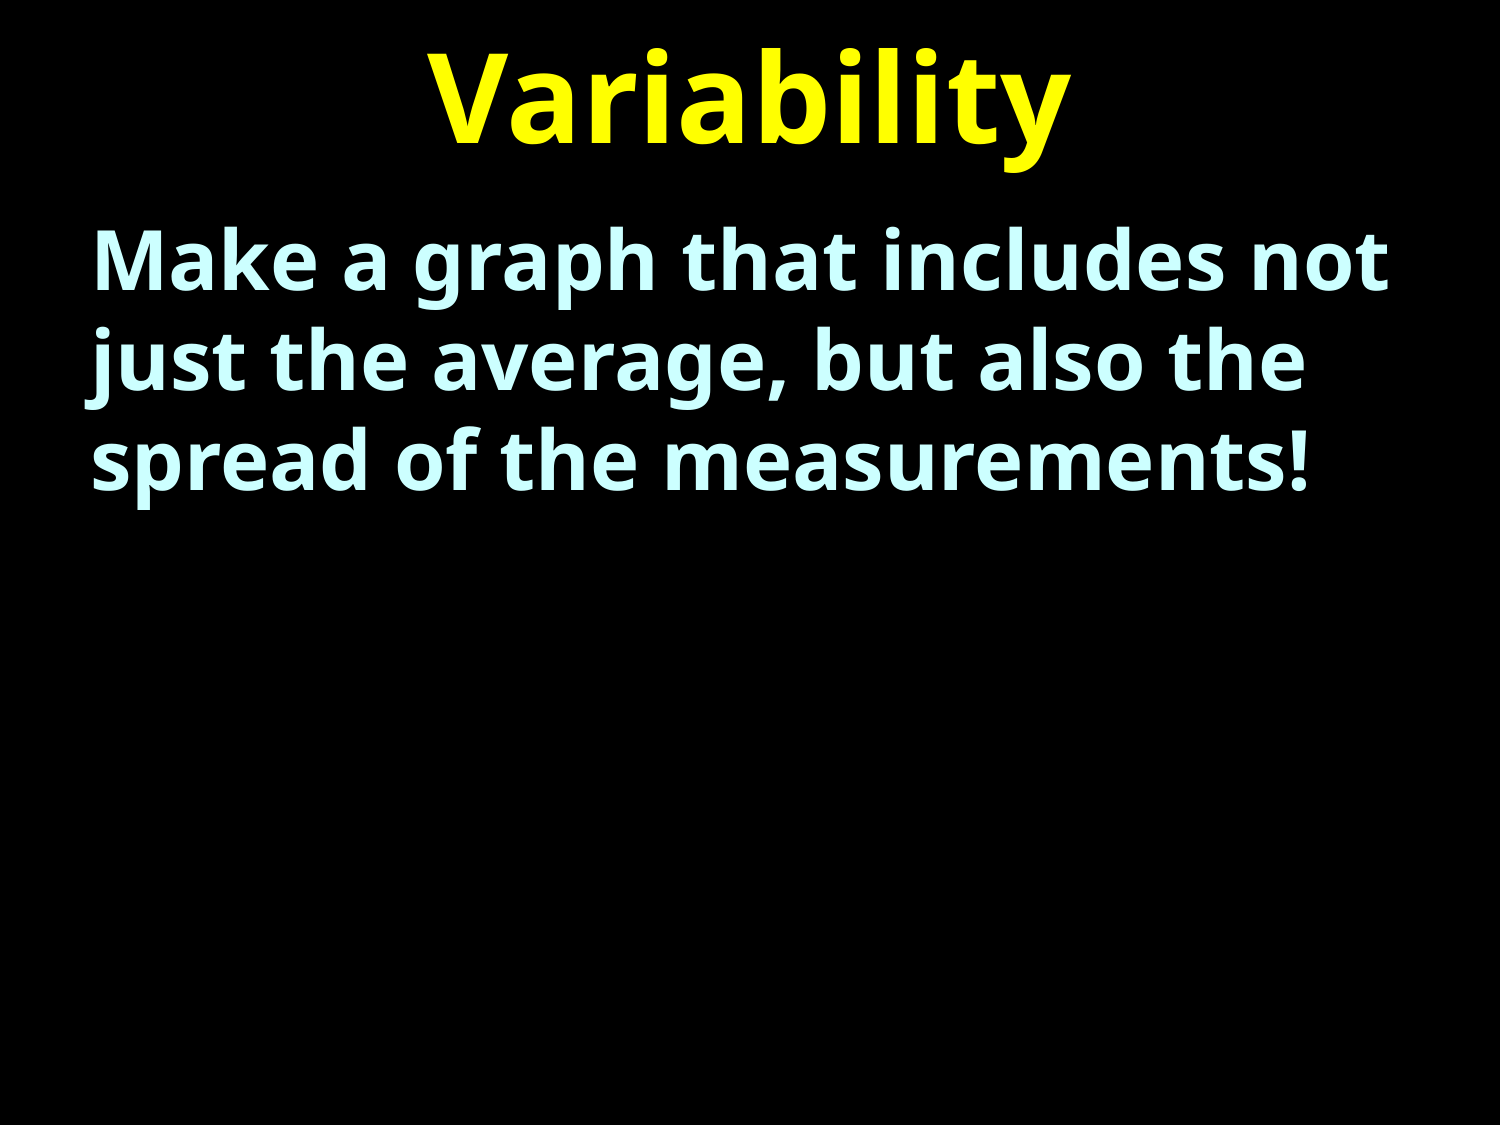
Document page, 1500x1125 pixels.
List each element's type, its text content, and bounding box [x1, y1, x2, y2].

list Make a graph that includes not just the average, but also the spread of the measurements! [75, 200, 1425, 1125]
title Variability [0, 0, 1500, 188]
